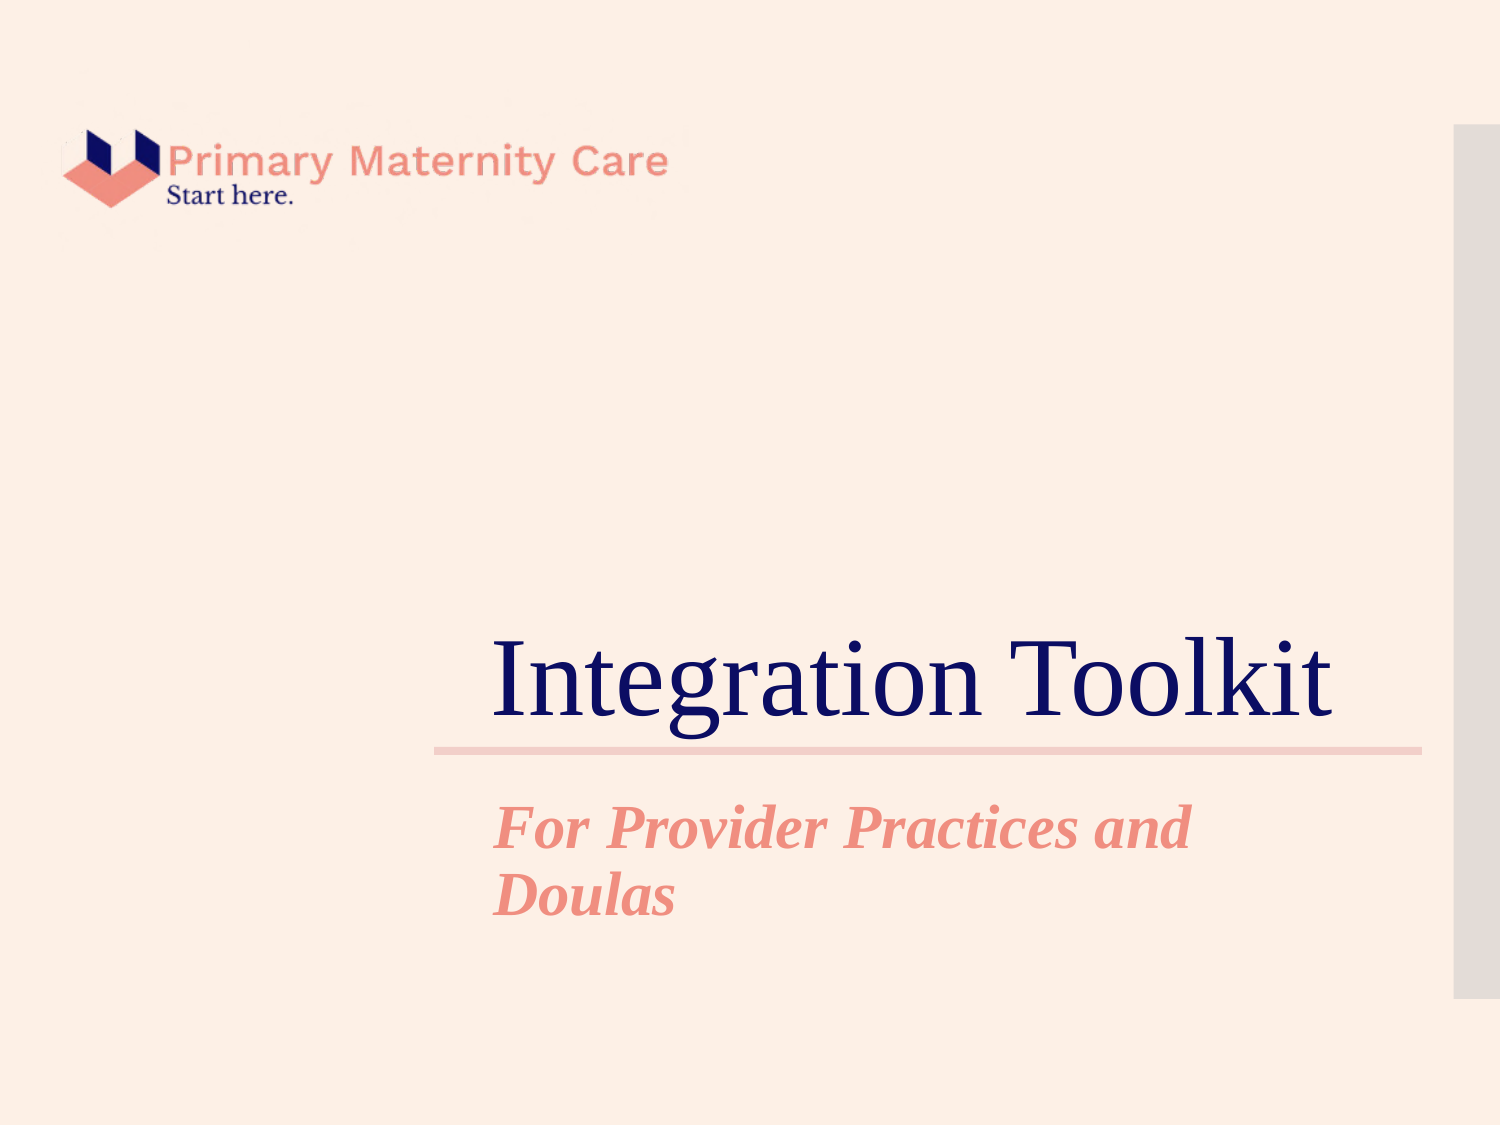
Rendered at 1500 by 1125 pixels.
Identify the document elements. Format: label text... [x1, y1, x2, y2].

text_box [434, 746, 1422, 755]
picture [41, 0, 689, 493]
title Integration Toolkit [475, 213, 1376, 746]
list For Provider Practices and Doulas [478, 786, 1379, 937]
